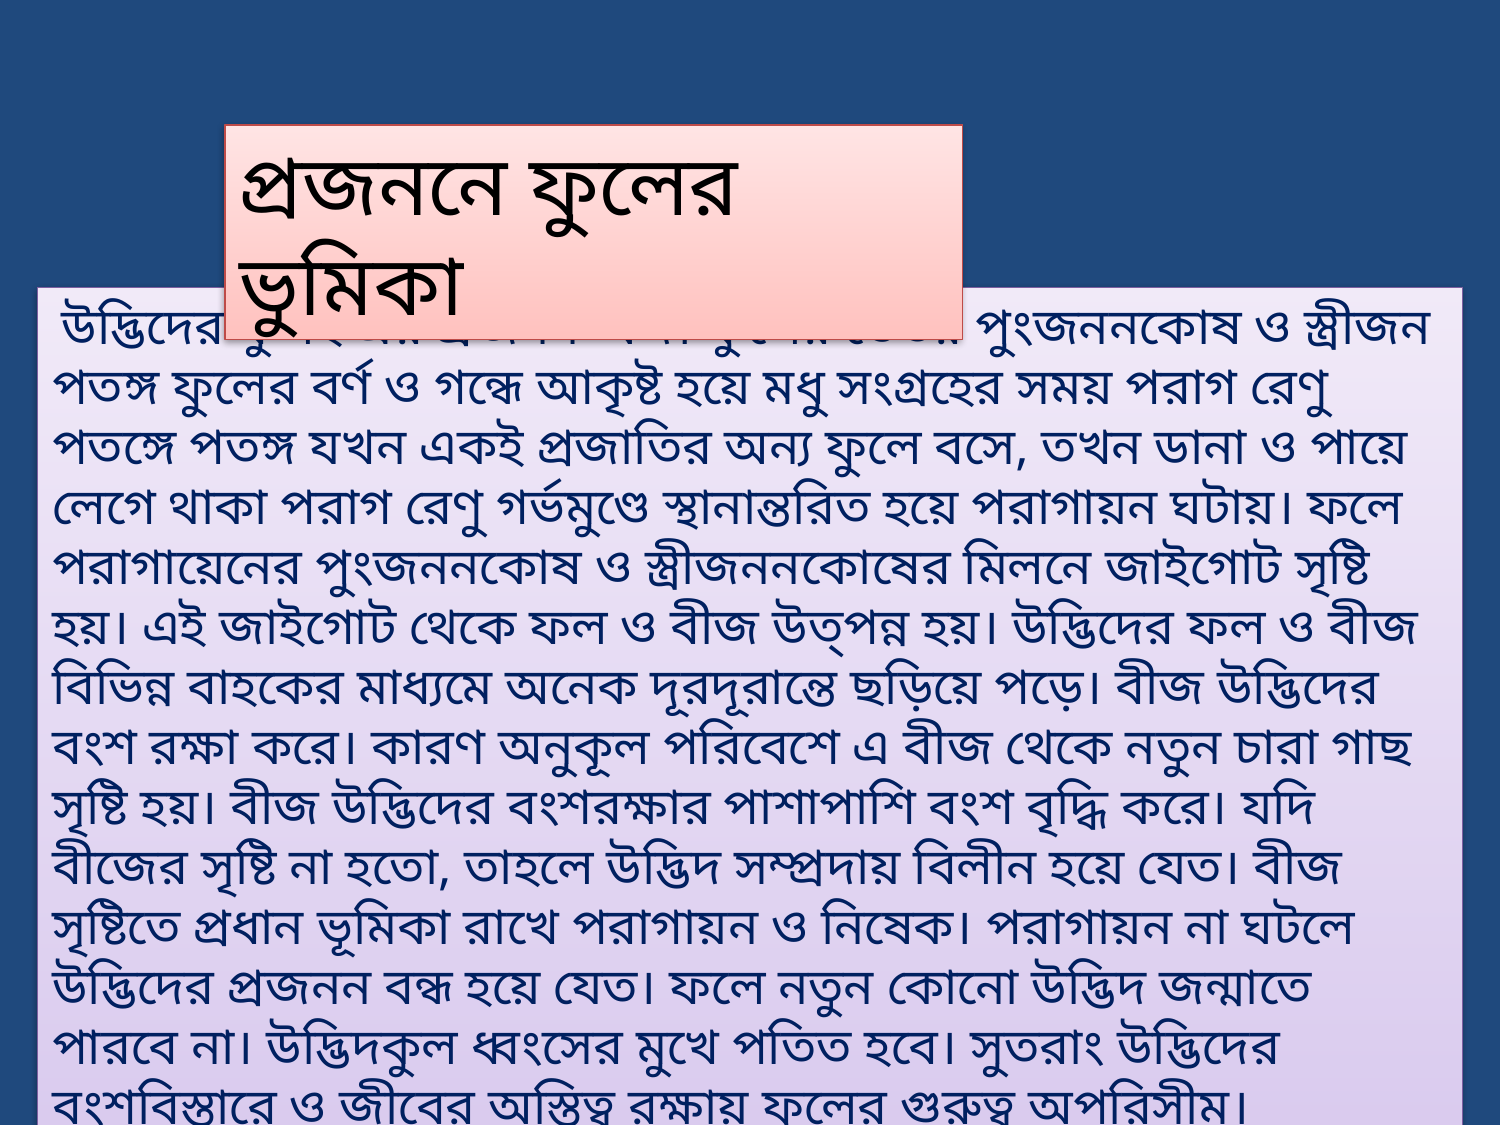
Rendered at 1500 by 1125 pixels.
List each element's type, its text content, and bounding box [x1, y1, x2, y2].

text_box উদ্ভিদের ফুলই এর প্রজনন অঙ্গ। ফুলের ভেতর পুংজননকোষ ও স্ত্রীজন পতঙ্গ ফুলের বর্ণ ও গন্ধে আকৃষ্ট হয়ে মধু সংগ্রহের সময় পরাগ রেণু পতঙ্গে পতঙ্গ যখন একই প্রজাতির অন্য ফুলে বসে, তখন ডানা ও পায়ে লেগে থাকা পরাগ রেণু গর্ভমুণ্ডে স্থানান্তরিত হয়ে পরাগায়ন ঘটায়। ফলে পরাগায়েনের পুংজননকোষ ও স্ত্রীজননকোষের মিলনে জাইগোট সৃষ্টি হয়। এই জাইগোট থেকে ফল ও বীজ উত্পন্ন হয়। উদ্ভিদের ফল ও বীজ বিভিন্ন বাহকের মাধ্যমে অনেক দূরদূরান্তে ছড়িয়ে পড়ে। বীজ উদ্ভিদের বংশ রক্ষা করে। কারণ অনুকূল পরিবেশে এ বীজ থেকে নতুন চারা গাছ সৃষ্টি হয়। বীজ উদ্ভিদের বংশরক্ষার পাশাপাশি বংশ বৃদ্ধি করে। যদি বীজের সৃষ্টি না হতো, তাহলে উদ্ভিদ সম্প্রদায় বিলীন হয়ে যেত। বীজ সৃষ্টিতে প্রধান ভূমিকা রাখে পরাগায়ন ও নিষেক। পরাগায়ন না ঘটলে উদ্ভিদের প্রজনন বন্ধ হয়ে যেত। ফলে নতুন কোনো উদ্ভিদ জন্মাতে পারবে না। উদ্ভিদকুল ধ্বংসের মুখে পতিত হবে। সুতরাং উদ্ভিদের বংশবিস্তারে ও জীবের অস্তিত্ব রক্ষায় ফুলের গুরুত্ব অপরিসীম। [37, 287, 1463, 1125]
text_box প্রজননে ফুলের ভুমিকা [224, 124, 963, 340]
